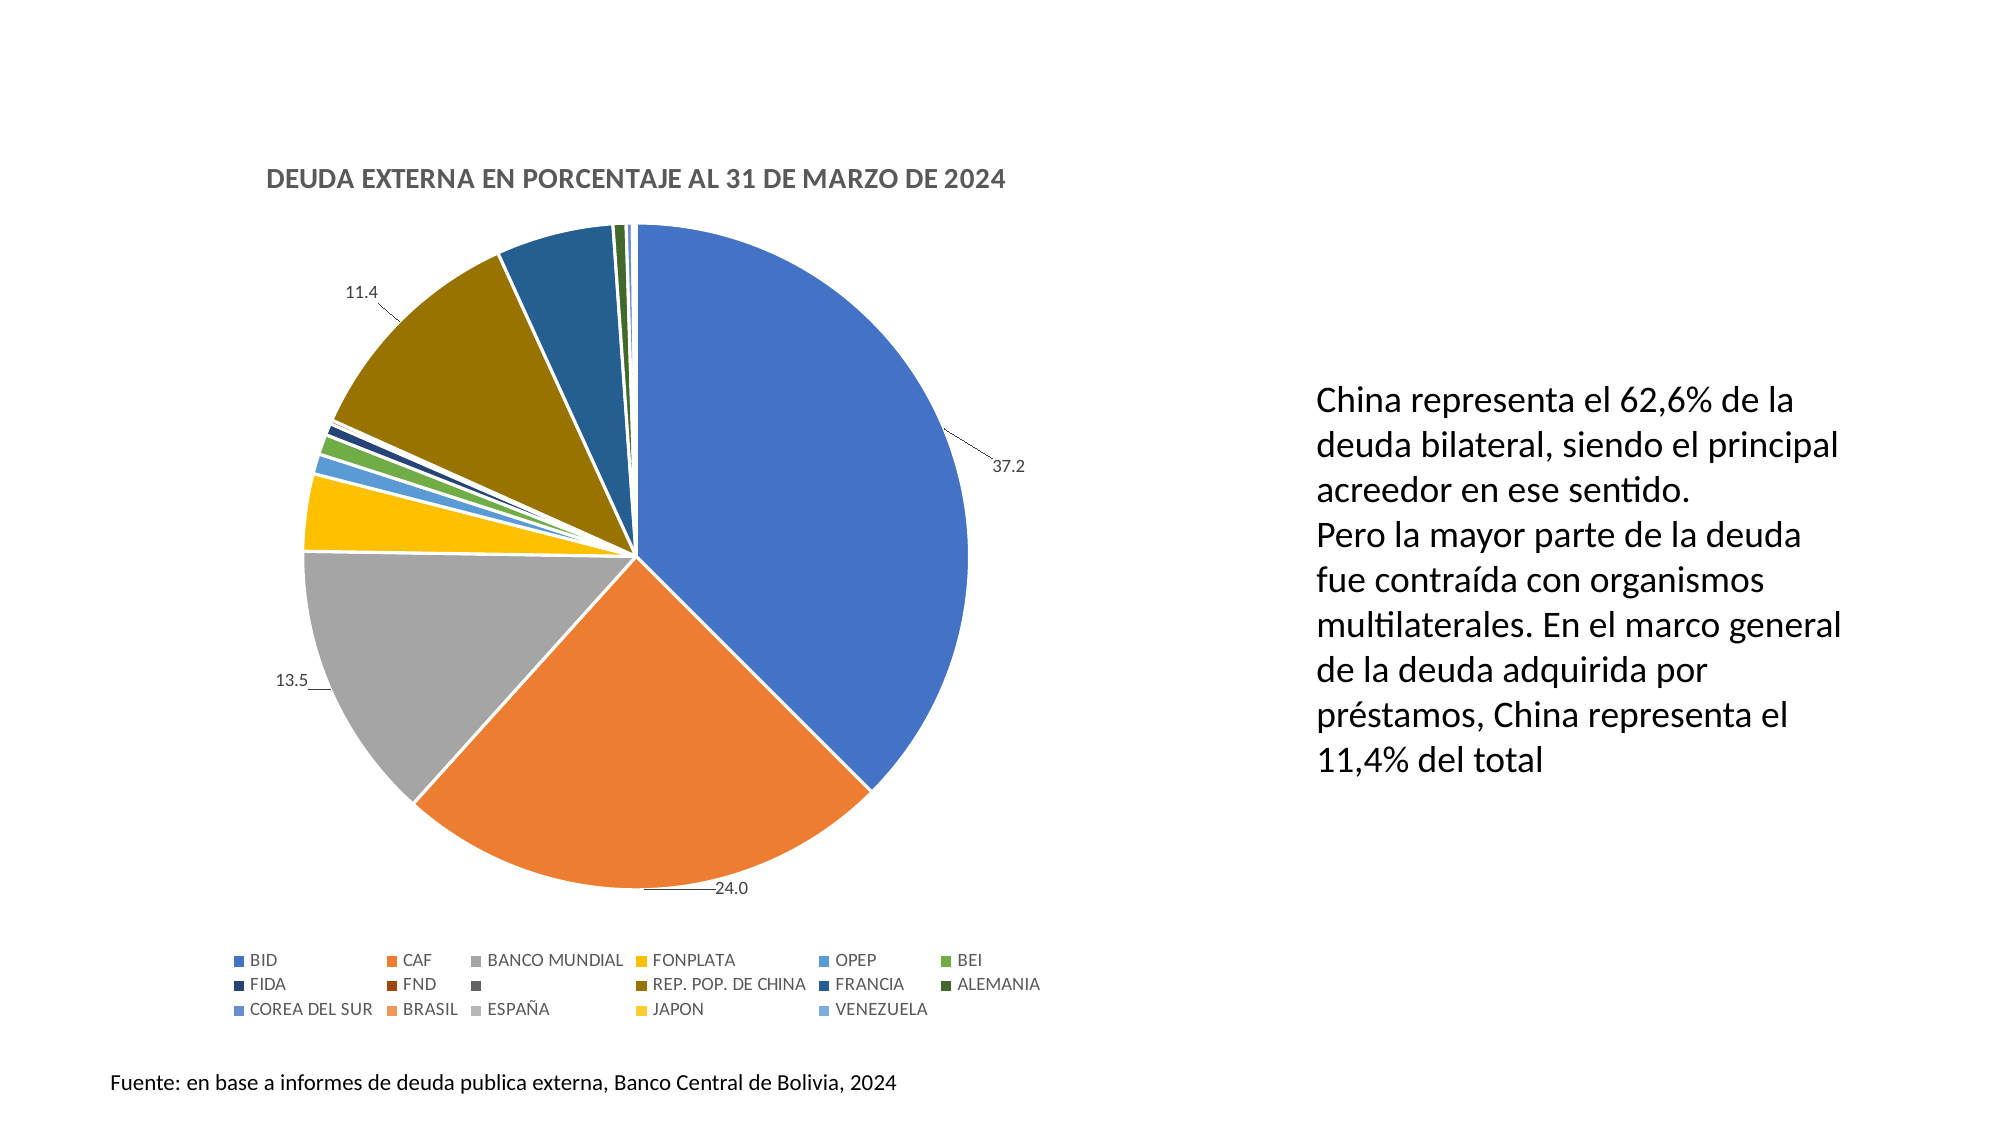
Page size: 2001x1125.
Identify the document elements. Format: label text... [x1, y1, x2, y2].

text_box China representa el 62,6% de la deuda bilateral, siendo el principal acreedor en ese sentido. Pero la mayor parte de la deuda fue contraída con organismos multilaterales. En el marco general de la deuda adquirida por préstamos, China representa el 11,4% del total [1301, 367, 1862, 787]
text_box Fuente: en base a informes de deuda publica externa, Banco Central de Bolivia, 2024 [95, 1060, 918, 1103]
chart [20, 132, 1253, 1027]
